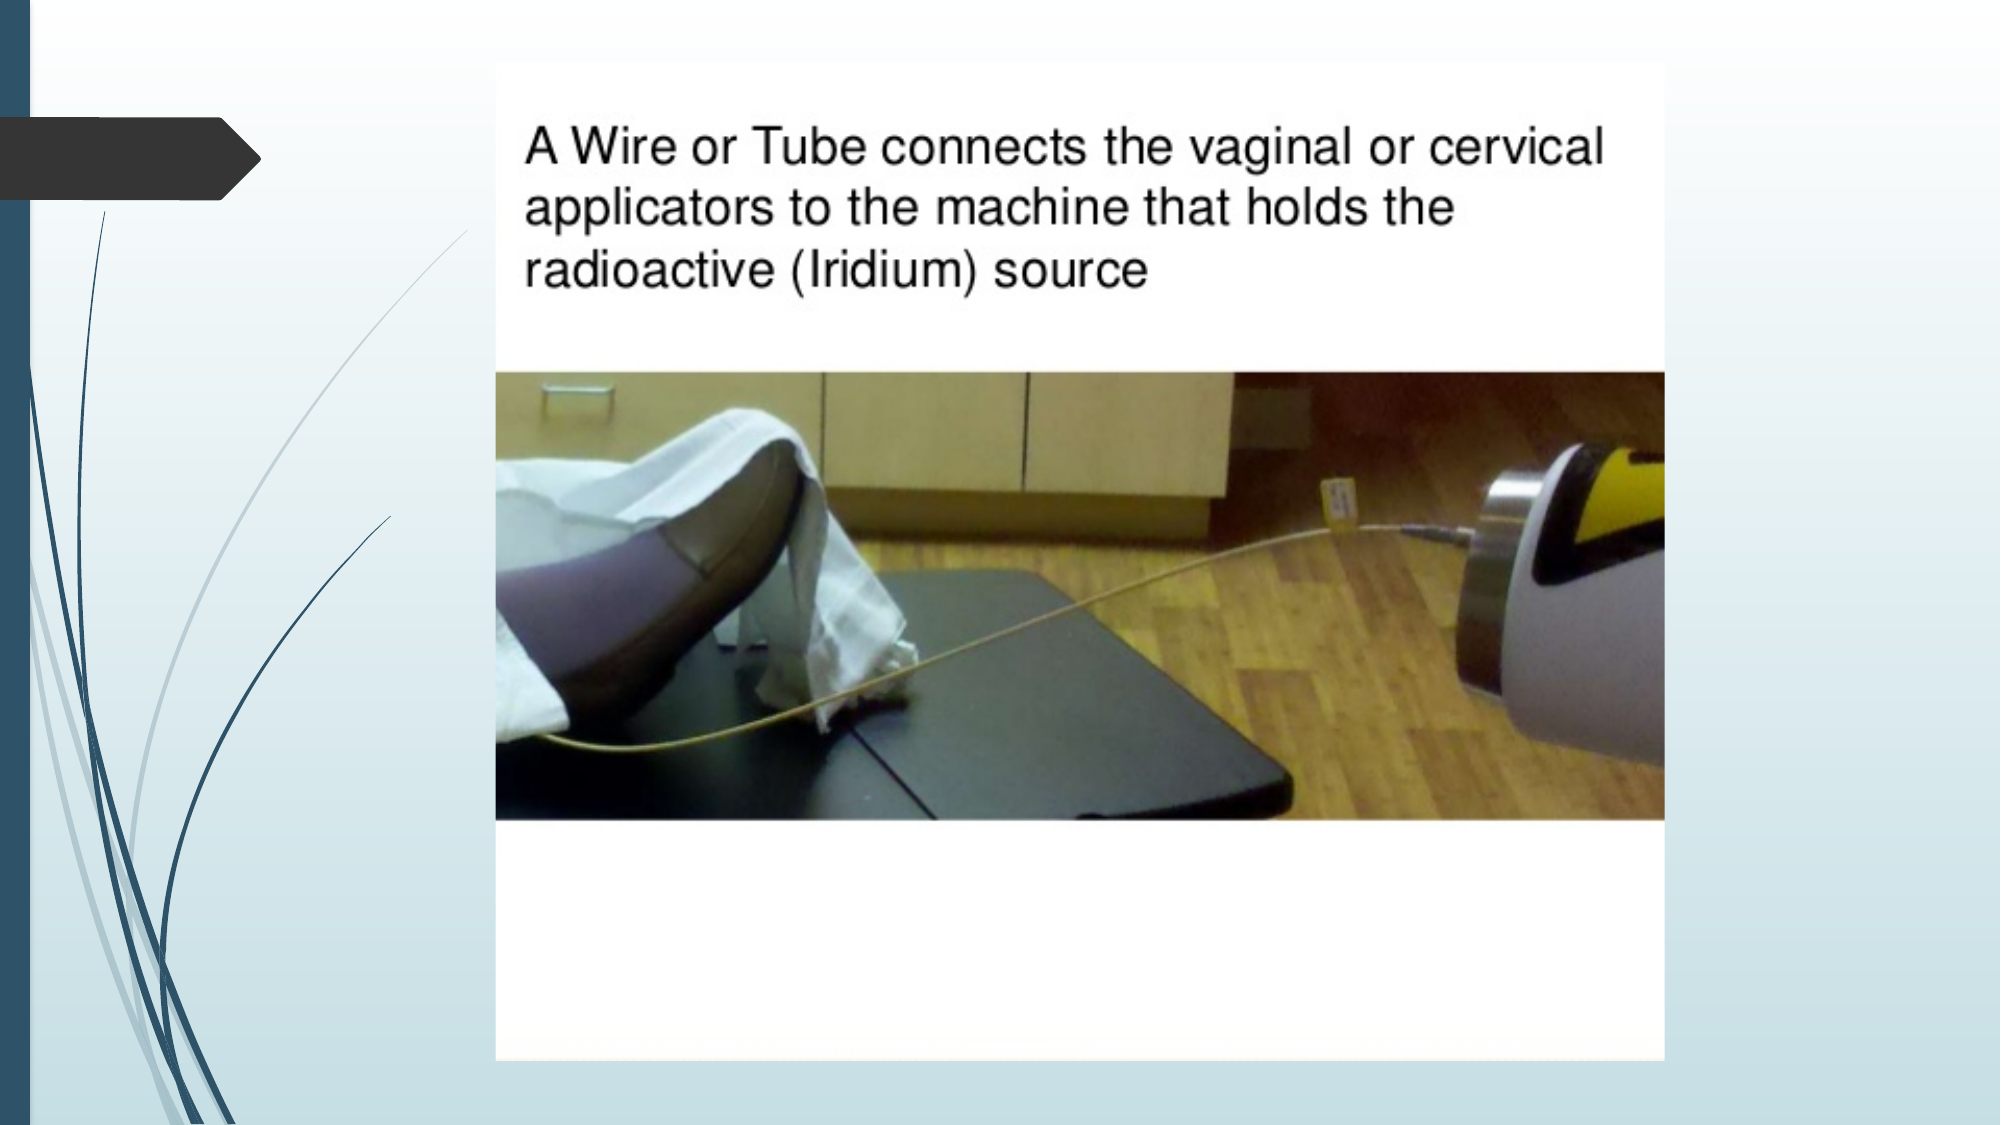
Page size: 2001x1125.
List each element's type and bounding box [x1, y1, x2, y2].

picture [495, 62, 1665, 1061]
